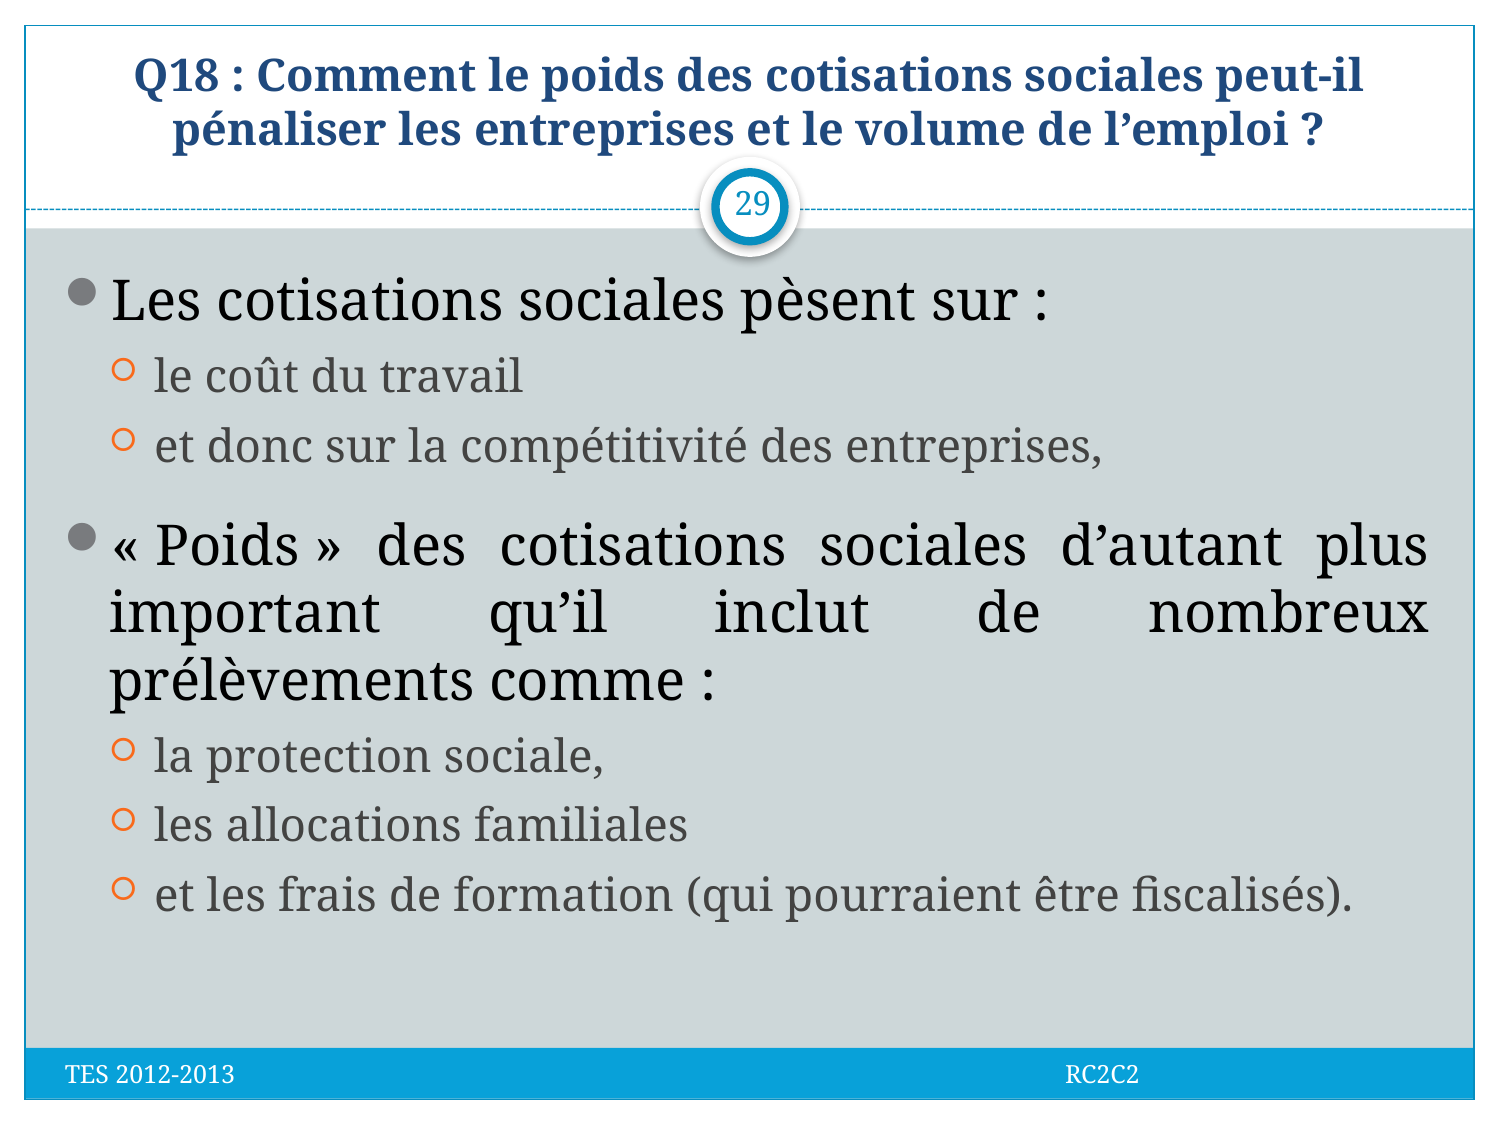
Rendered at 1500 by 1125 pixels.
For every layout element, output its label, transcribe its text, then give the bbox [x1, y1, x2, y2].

title Q18 : Comment le poids des cotisations sociales peut-il pénaliser les entreprises et le volume de l’emploi ? [49, 37, 1450, 162]
footer TES 2012-2013 RC2C2 [50, 1051, 1469, 1112]
slide_number 29 [715, 168, 791, 241]
list Les cotisations sociales pèsent sur : le coût du travail et donc sur la compétitivité des entreprises, « Poids » des cotisations sociales d’autant plus important qu’il inclut de nombreux prélèvements comme : la protection sociale, les allocations familiales et les frais de formation (qui pourraient être fiscalisés). [49, 250, 1445, 1001]
